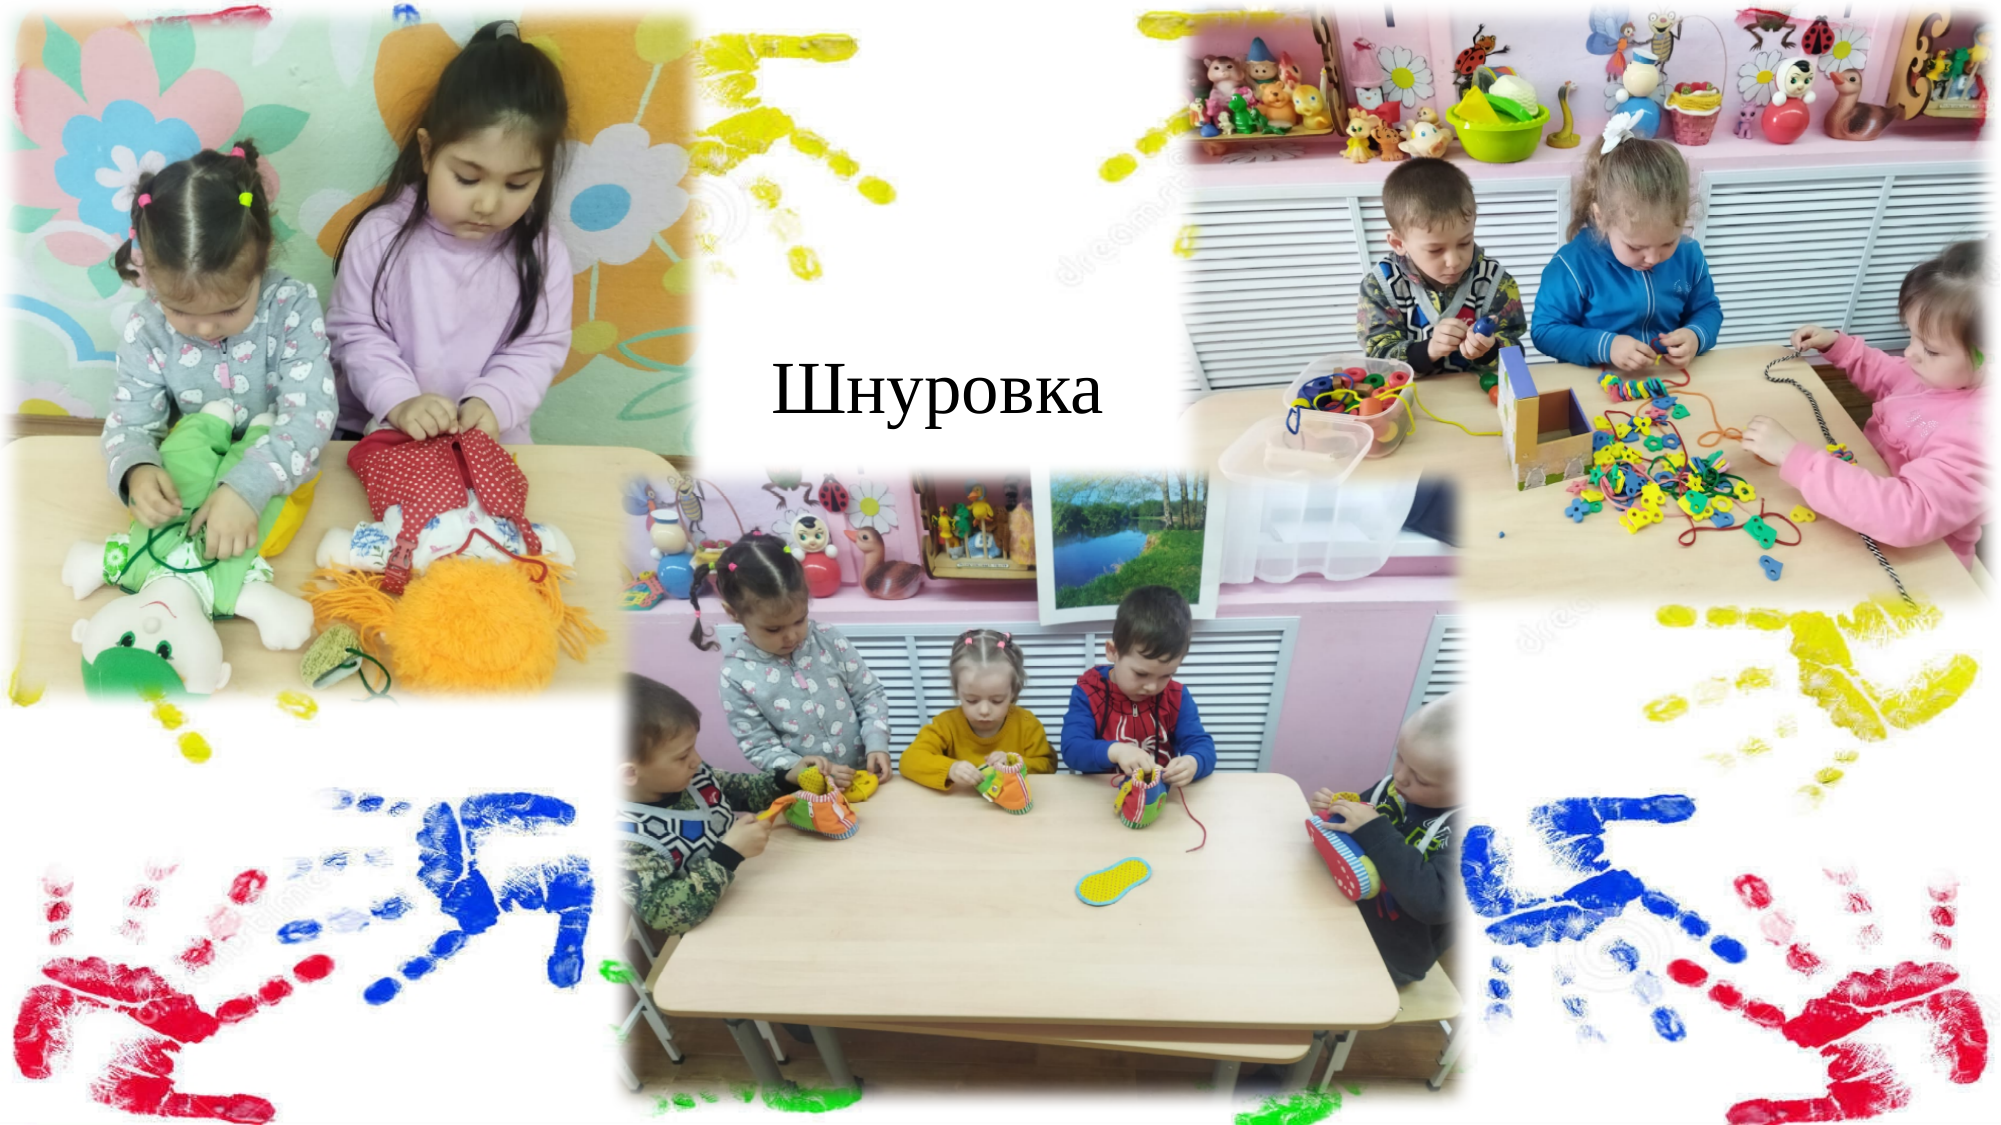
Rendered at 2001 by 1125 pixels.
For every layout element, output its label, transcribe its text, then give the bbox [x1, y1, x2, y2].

picture [0, 0, 2001, 1125]
text_box Шнуровка [710, 331, 1174, 436]
